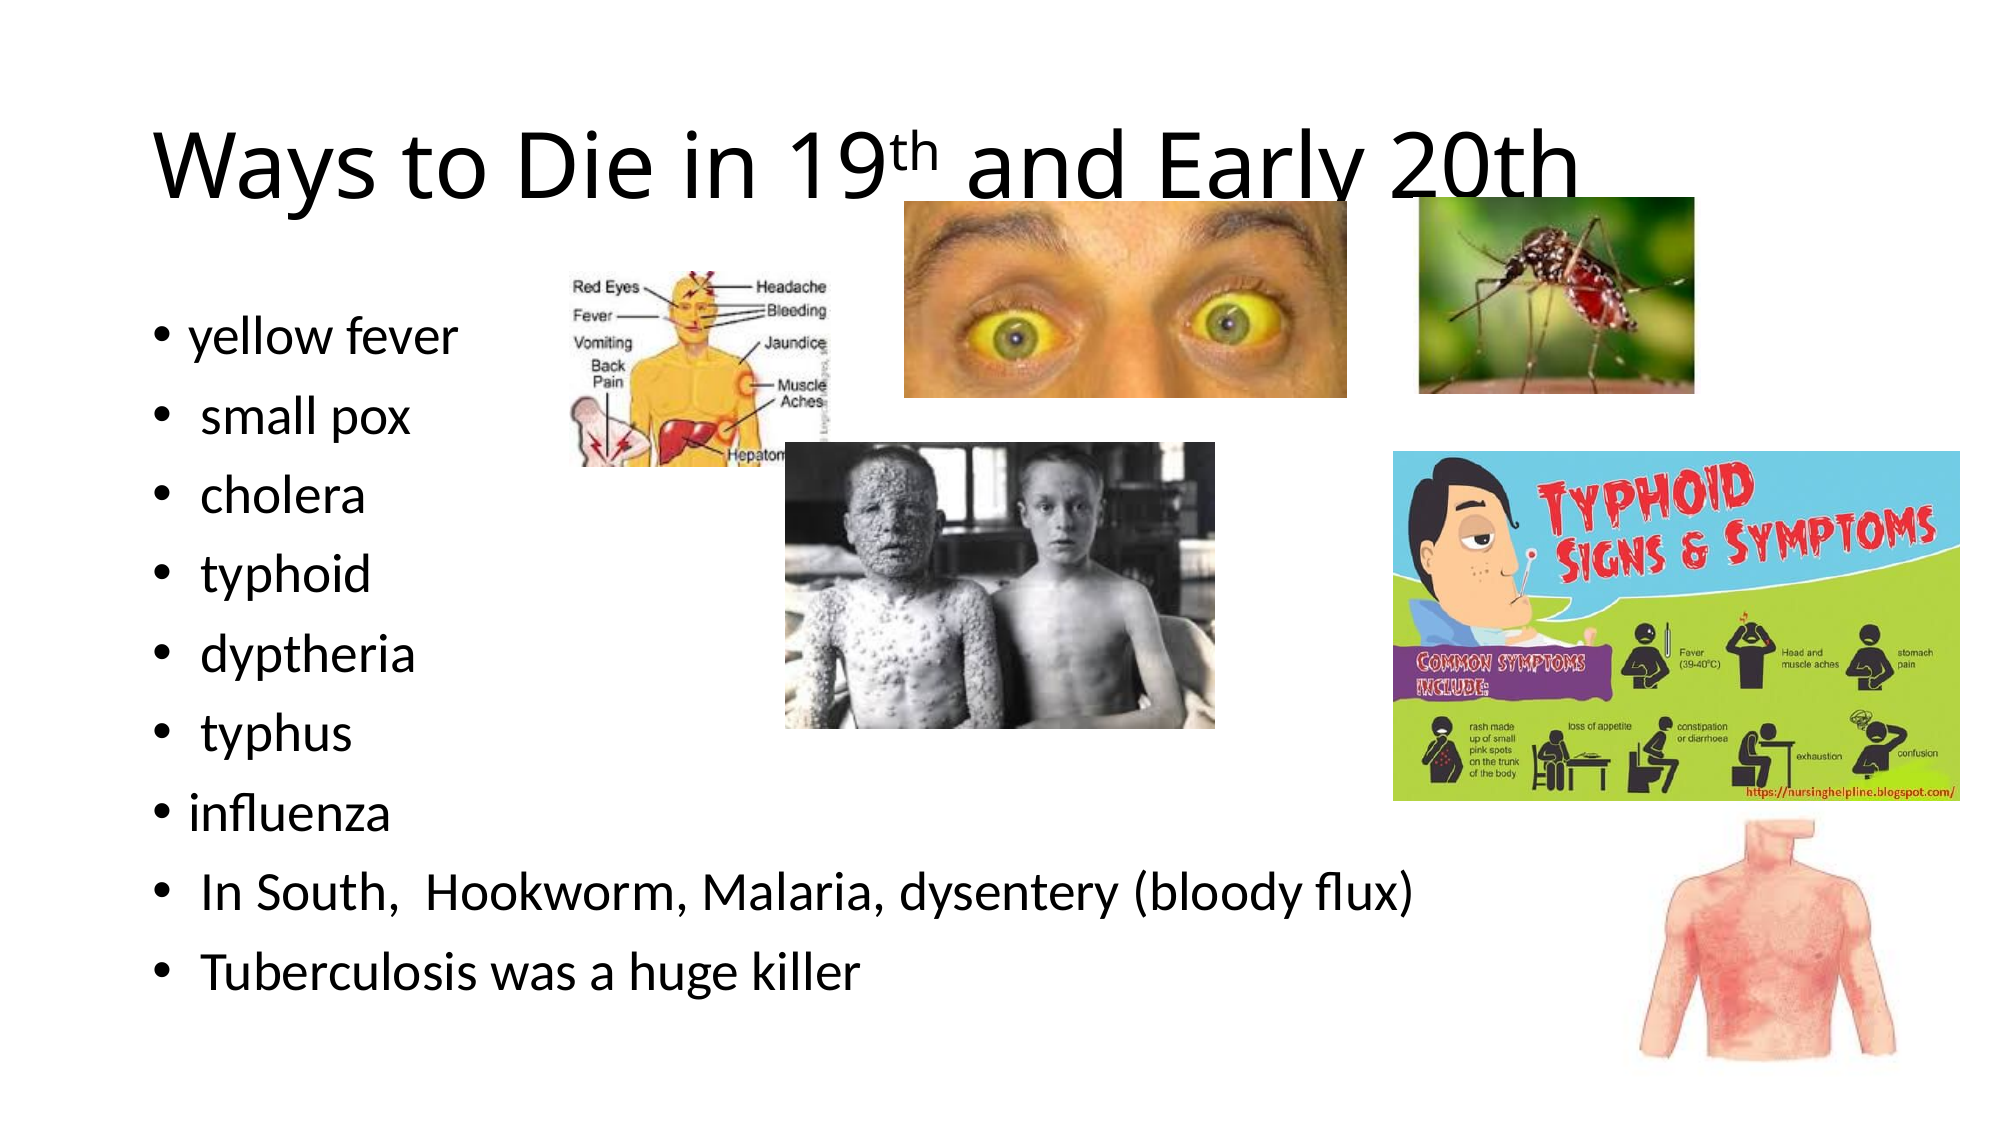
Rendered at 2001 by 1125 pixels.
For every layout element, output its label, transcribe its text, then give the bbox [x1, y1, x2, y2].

picture [1392, 451, 1995, 1077]
list yellow fever small pox cholera typhoid dyptheria typhus influenza In South, Hookworm, Malaria, dysentery (bloody flux) Tuberculosis was a huge killer [137, 299, 1863, 1014]
picture [904, 201, 1347, 398]
picture [1412, 197, 1701, 394]
picture [569, 271, 1215, 729]
title Ways to Die in 19th and Early 20th [137, 59, 1863, 278]
